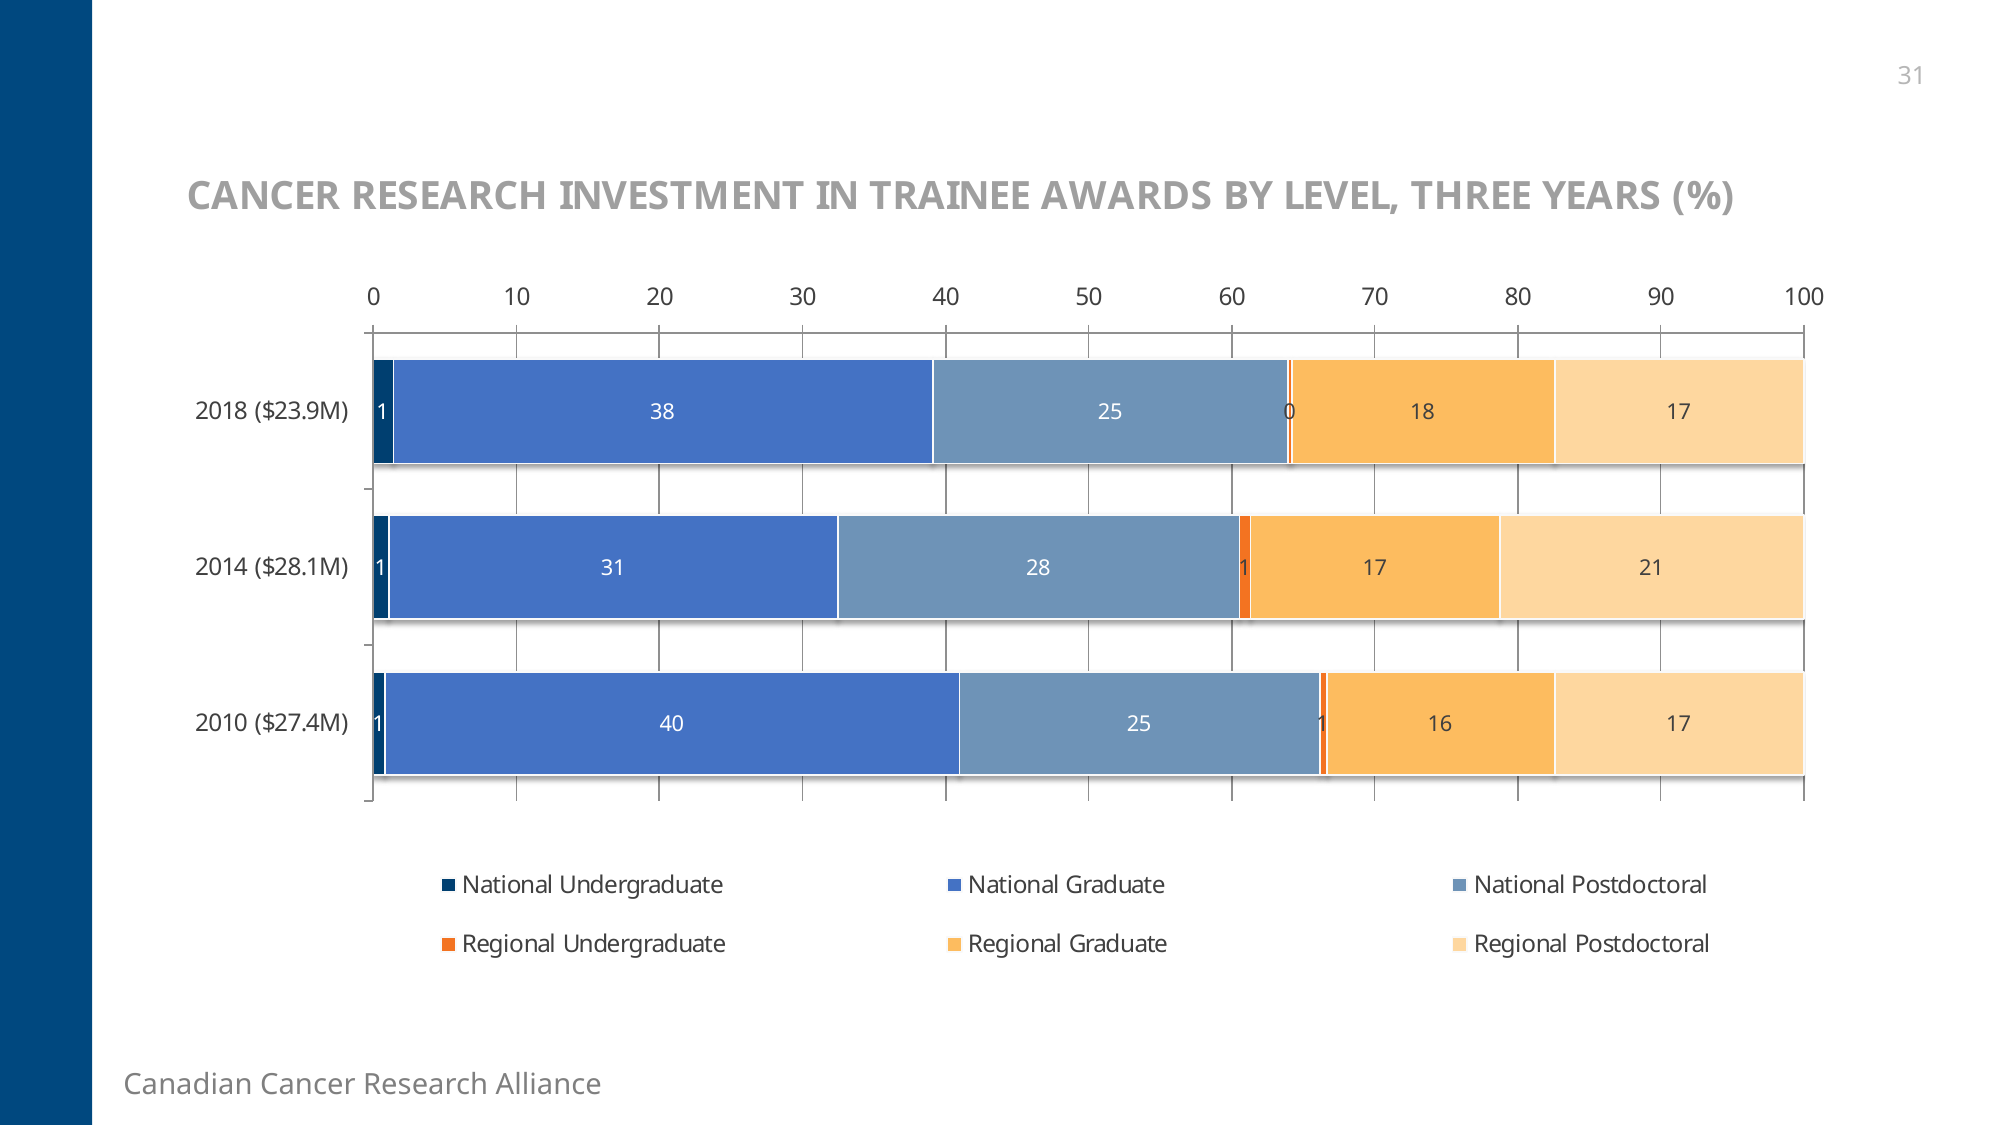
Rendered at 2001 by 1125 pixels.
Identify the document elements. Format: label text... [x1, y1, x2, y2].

picture [179, 166, 1897, 1000]
slide_number 31 [1491, 52, 1942, 113]
